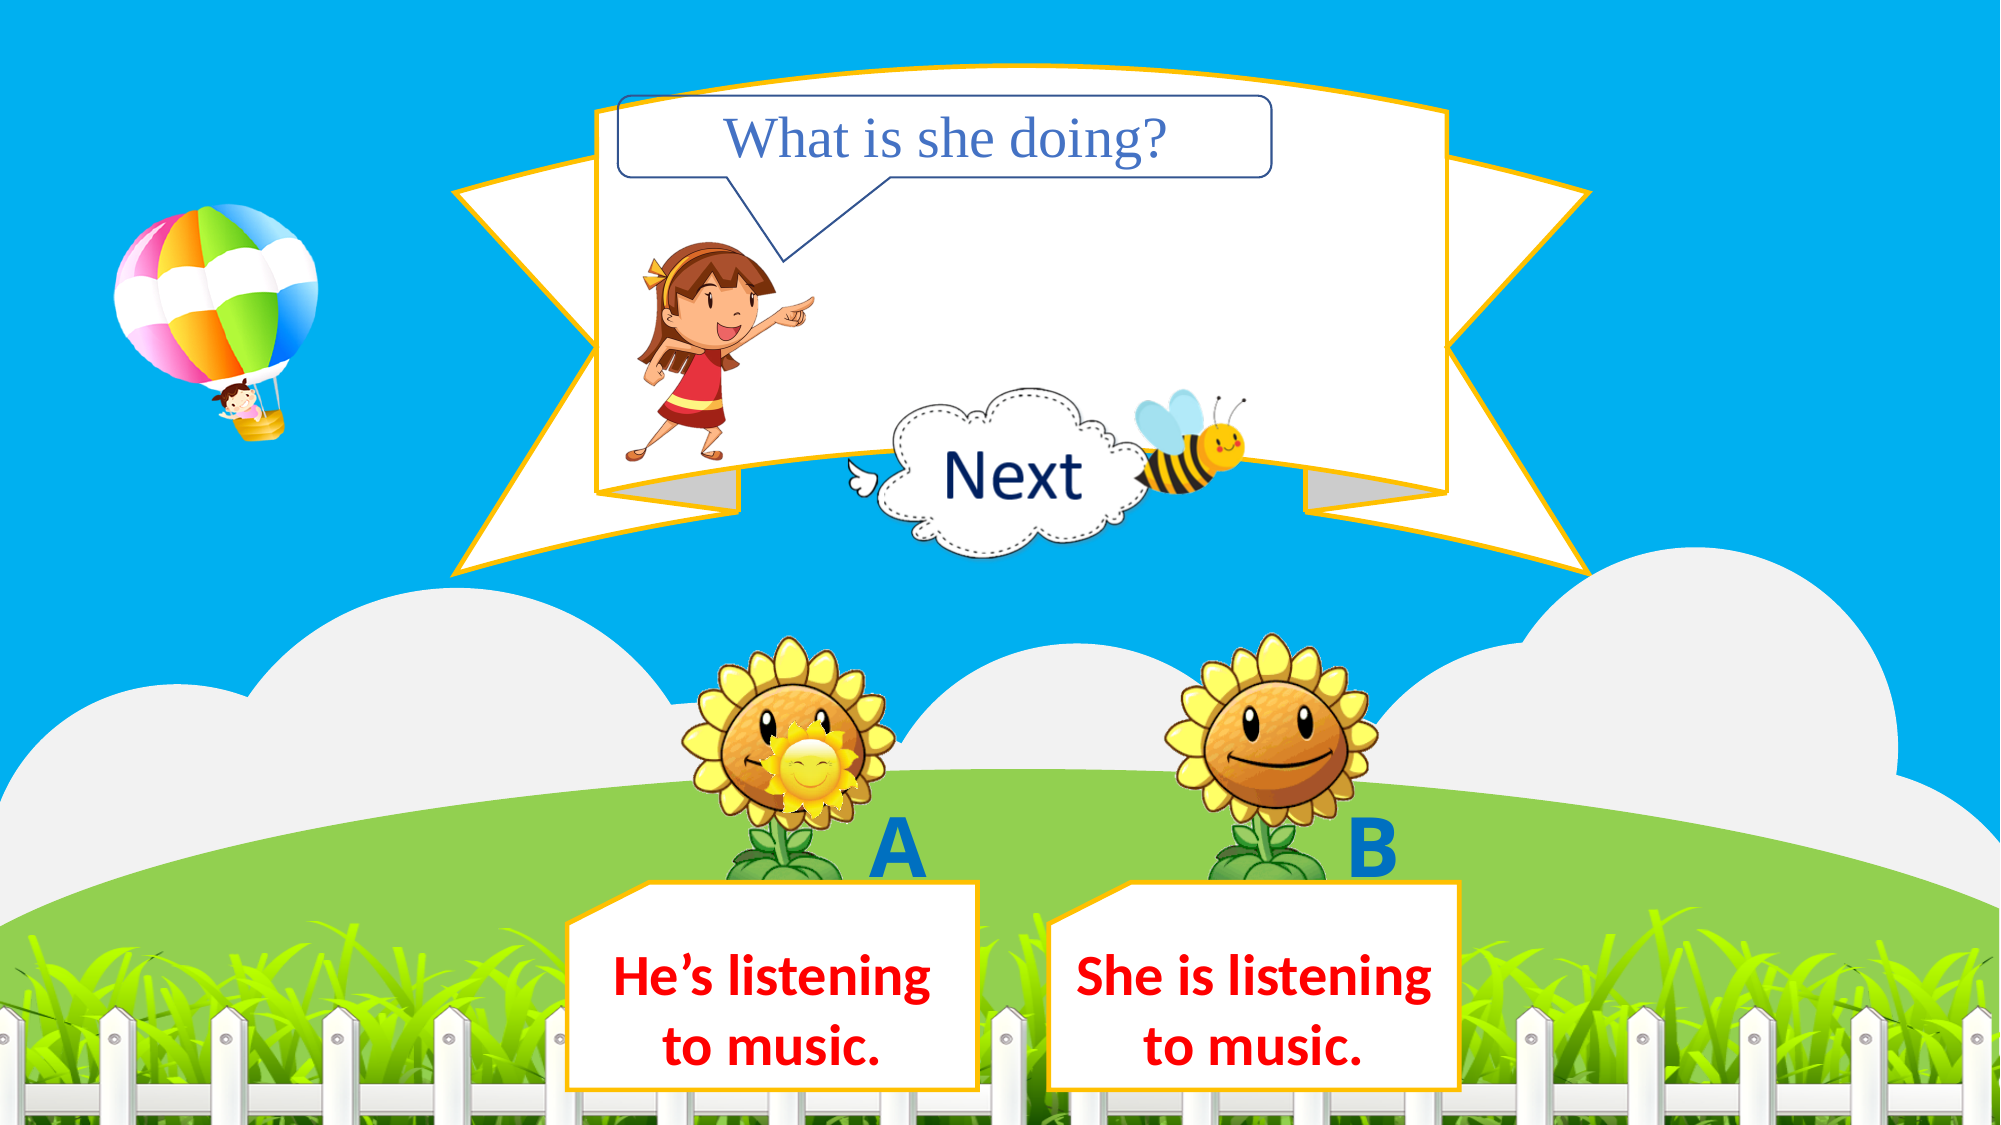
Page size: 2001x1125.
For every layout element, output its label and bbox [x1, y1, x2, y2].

picture [849, 462, 878, 497]
picture [587, 229, 1255, 547]
picture [0, 633, 2000, 1125]
text_box [601, 91, 1290, 178]
text_box [0, 547, 2000, 871]
text_box [86, 65, 1589, 547]
